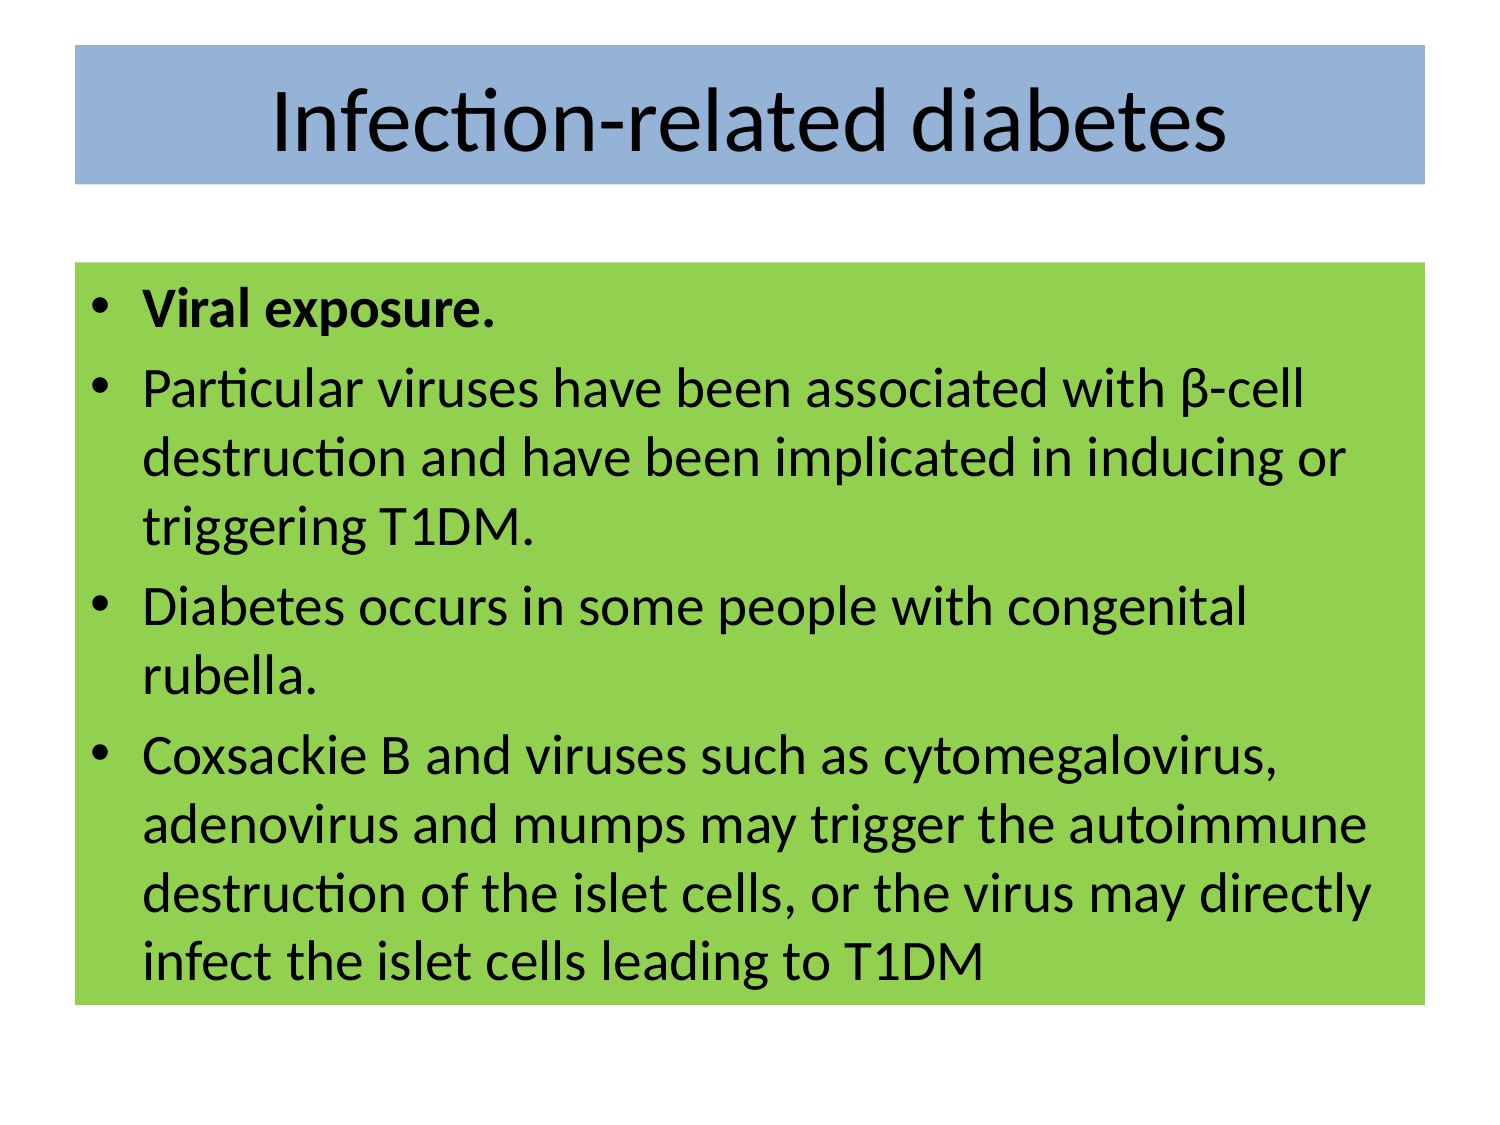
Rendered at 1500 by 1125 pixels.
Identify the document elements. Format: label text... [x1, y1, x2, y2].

list Viral exposure. Particular viruses have been associated with β-cell destruction and have been implicated in inducing or triggering T1DM. Diabetes occurs in some people with congenital rubella. Coxsackie B and viruses such as cytomegalovirus, adenovirus and mumps may trigger the autoimmune destruction of the islet cells, or the virus may directly infect the islet cells leading to T1DM [75, 262, 1425, 1005]
title Infection-related diabetes [75, 45, 1425, 185]
